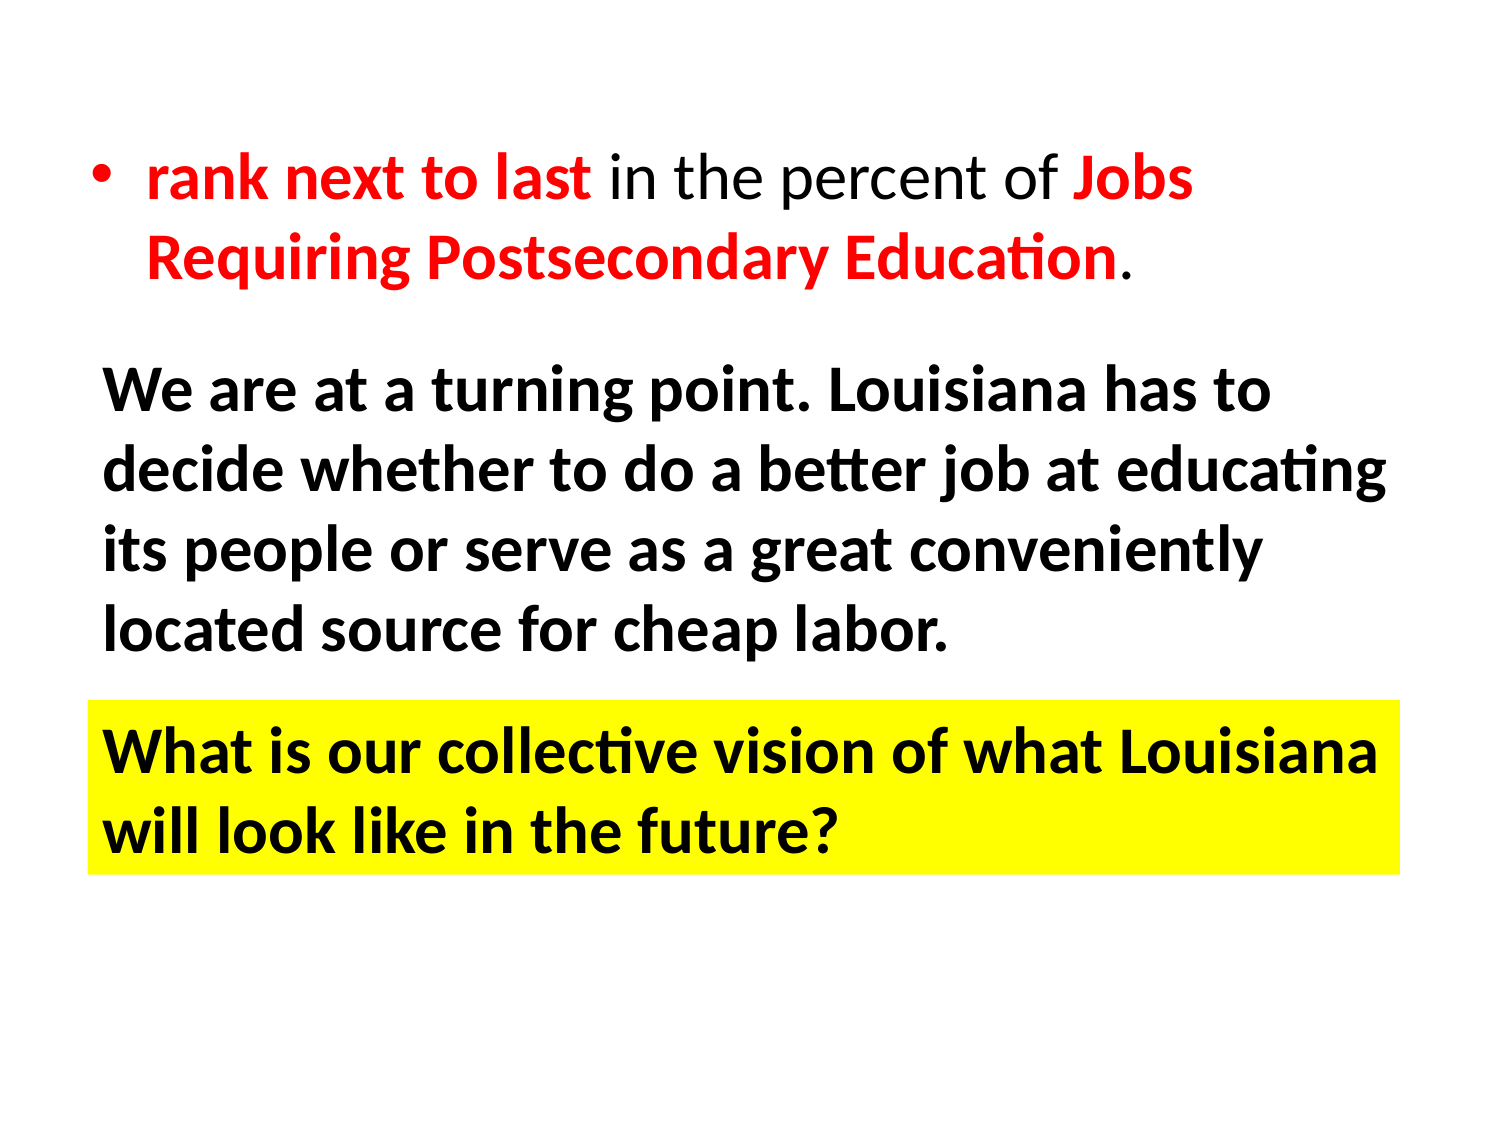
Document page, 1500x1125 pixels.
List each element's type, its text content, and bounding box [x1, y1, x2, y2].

list rank next to last in the percent of Jobs Requiring Postsecondary Education. [75, 125, 1425, 338]
text_box We are at a turning point. Louisiana has to decide whether to do a better job at educating its people or serve as a great conveniently located source for cheap labor. [87, 337, 1438, 717]
text_box What is our collective vision of what Louisiana will look like in the future? [87, 699, 1400, 875]
